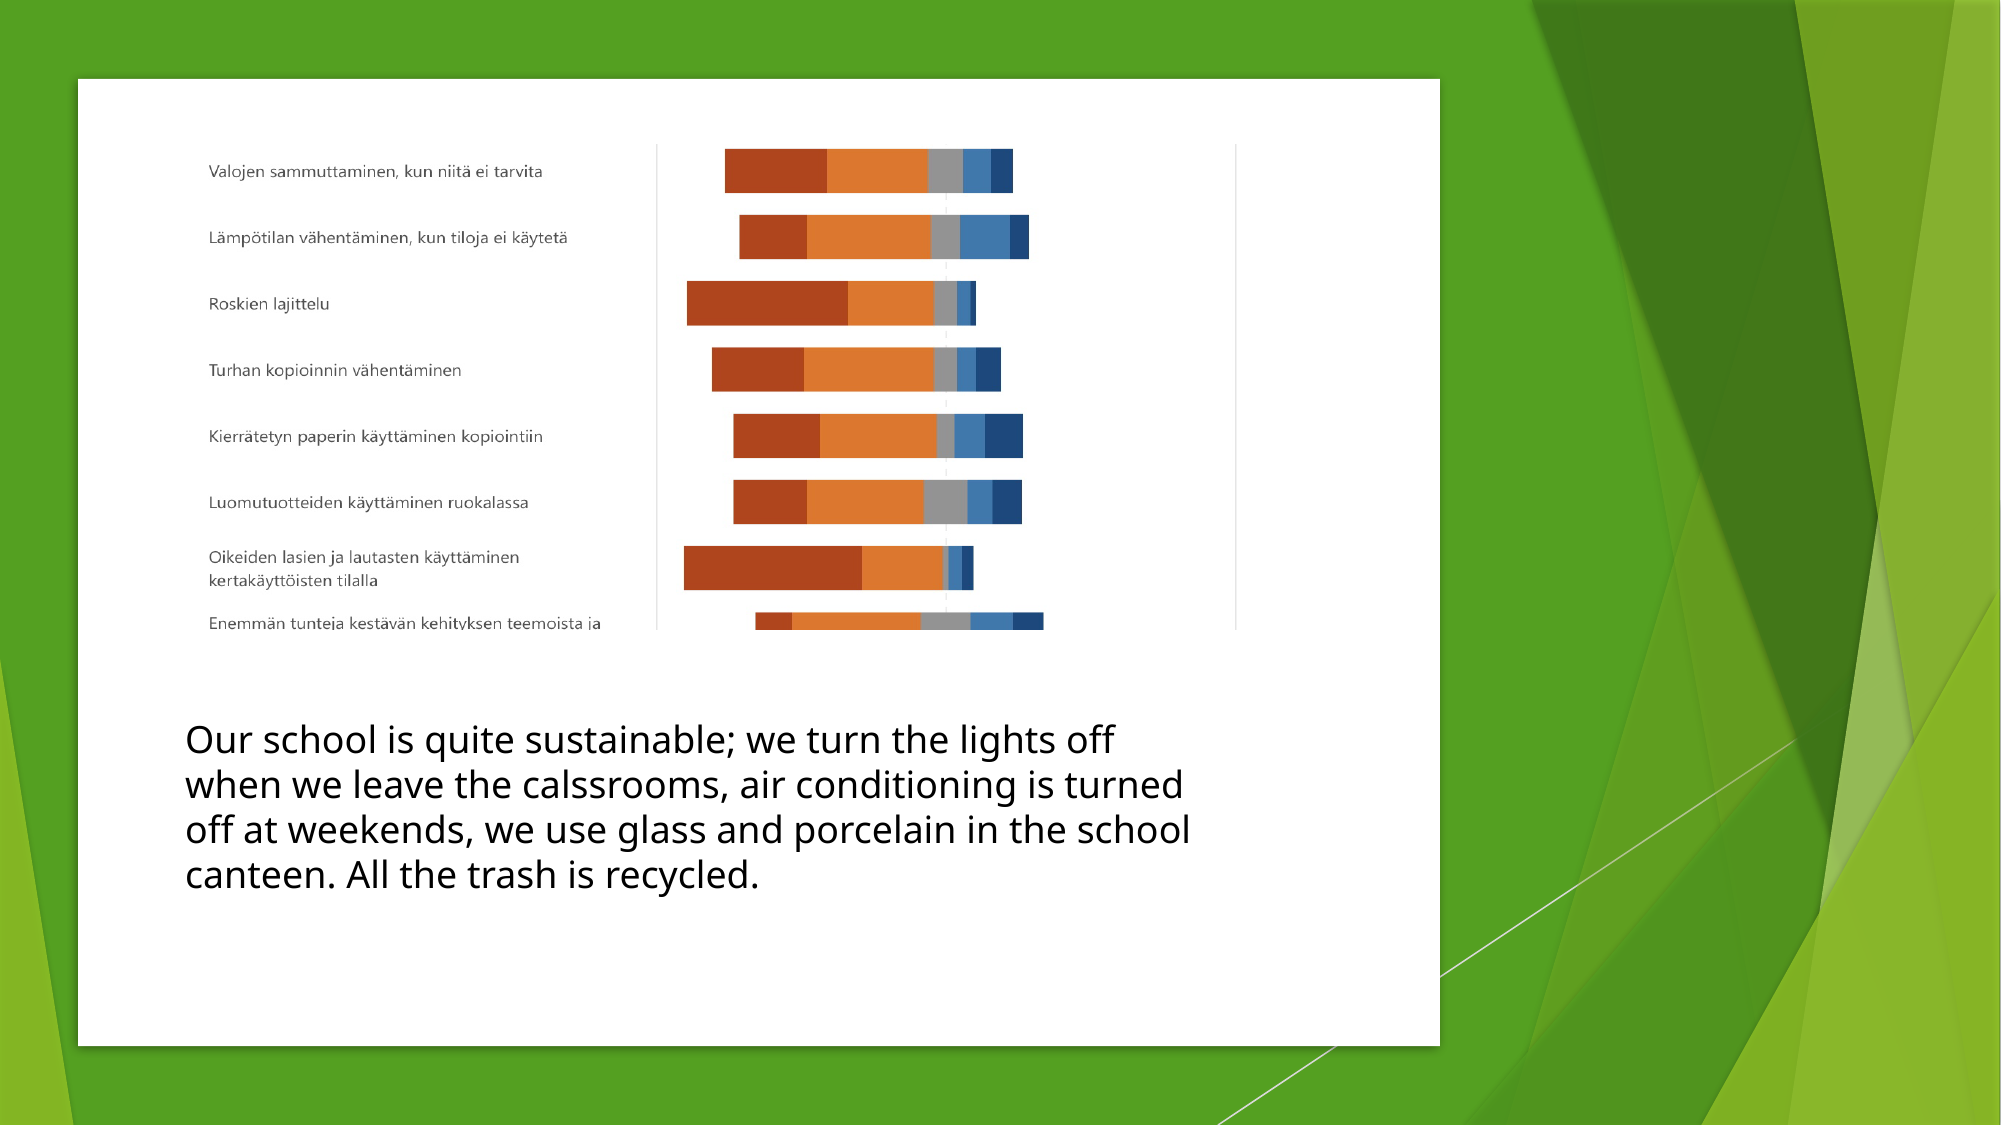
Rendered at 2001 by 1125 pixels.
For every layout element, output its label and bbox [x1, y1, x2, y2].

picture [113, 144, 1264, 631]
text_box [0, 0, 2000, 1125]
